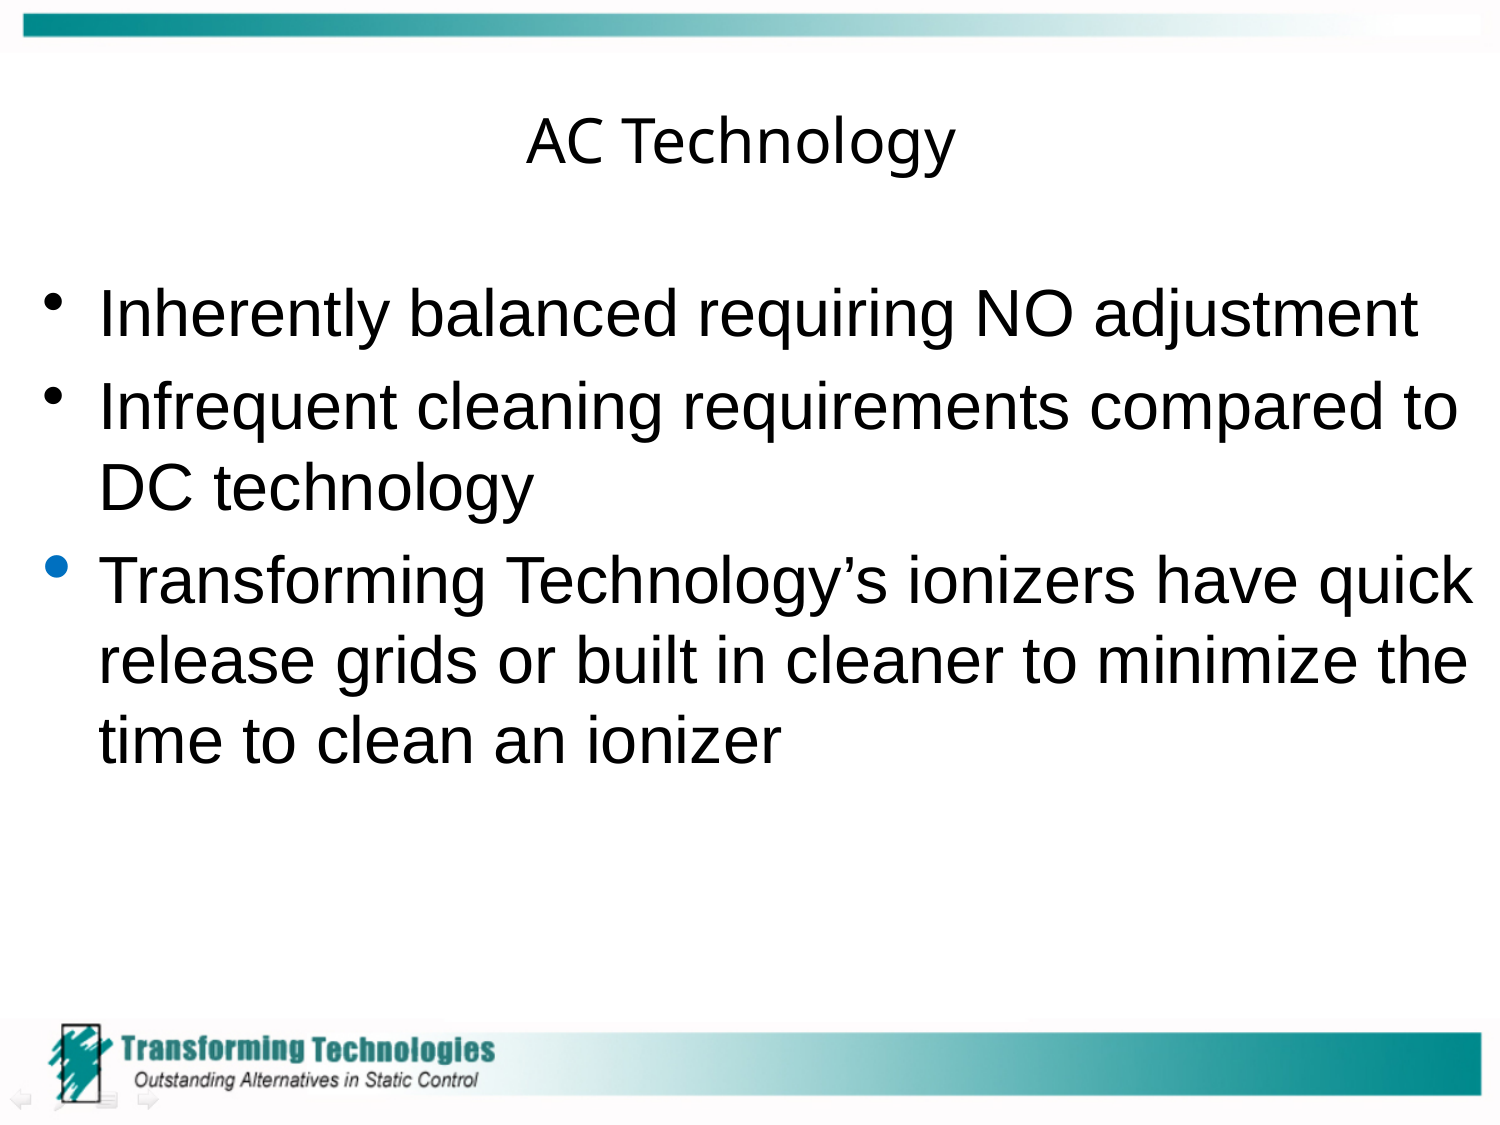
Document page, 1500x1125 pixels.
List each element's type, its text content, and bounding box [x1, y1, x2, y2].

picture [0, 0, 1500, 1125]
list Inherently balanced requiring NO adjustment Infrequent cleaning requirements compared to DC technology Transforming Technology’s ionizers have quick release grids or built in cleaner to minimize the time to clean an ionizer [26, 262, 1500, 1006]
title AC Technology [74, 44, 1426, 233]
